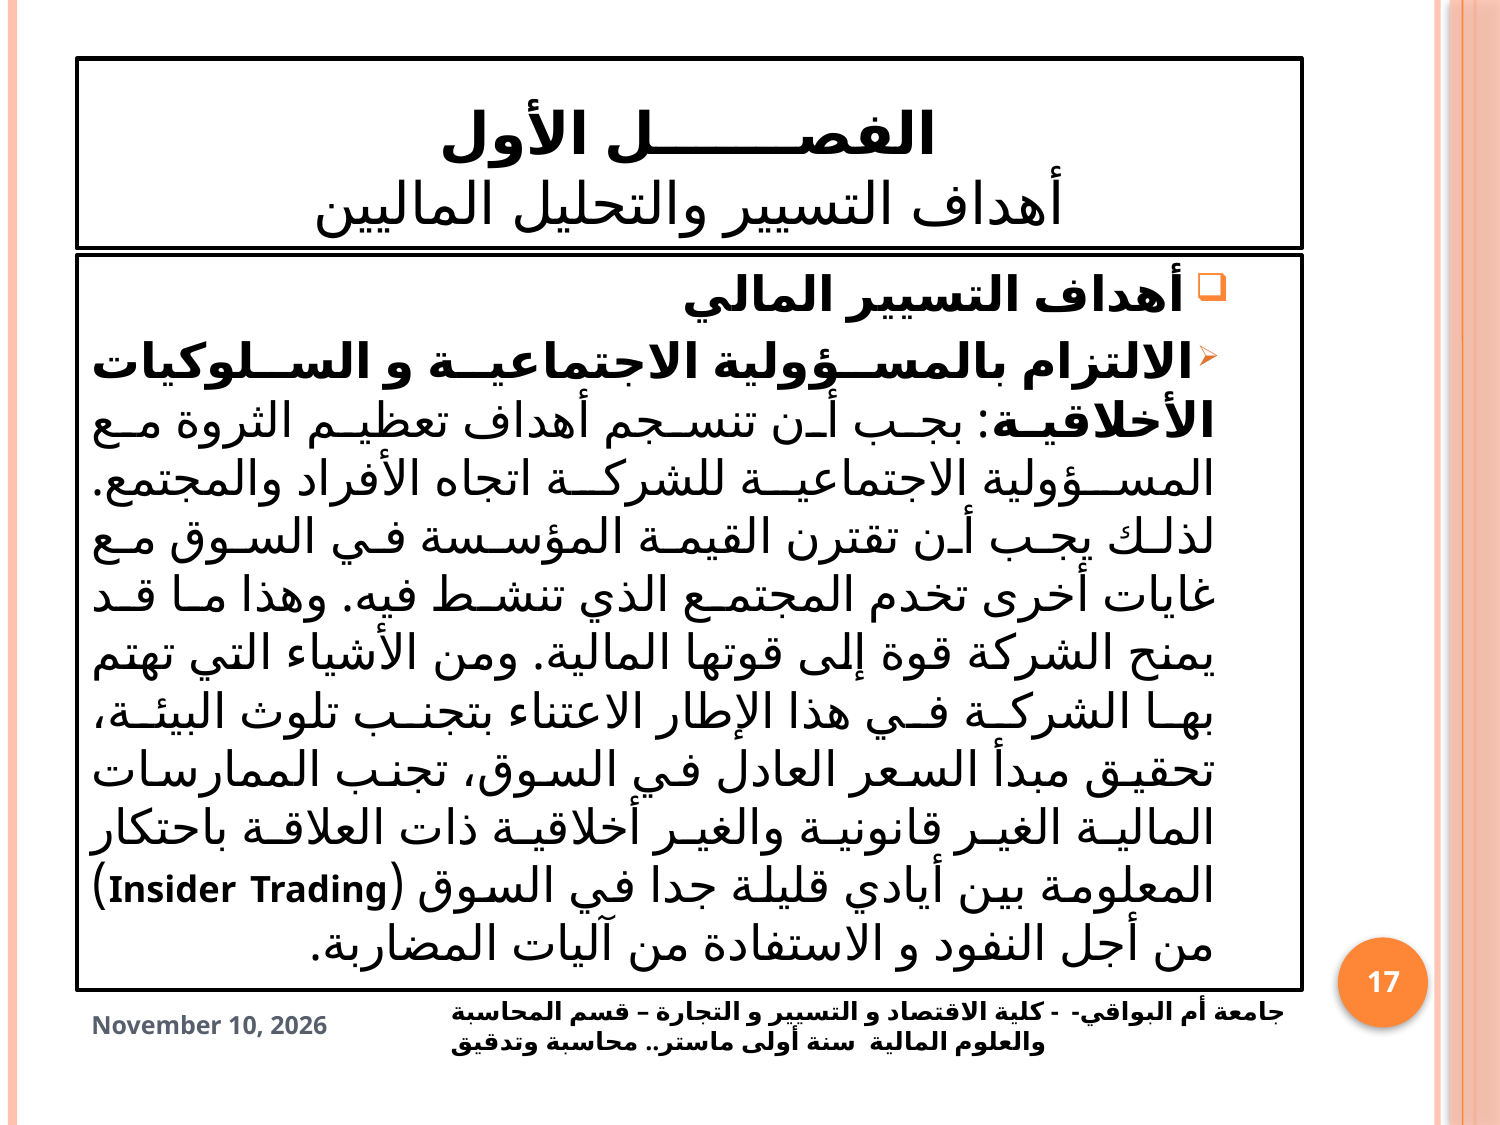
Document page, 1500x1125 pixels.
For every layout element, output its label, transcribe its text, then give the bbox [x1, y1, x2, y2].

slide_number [76, 990, 435, 1062]
slide_number 17 [1333, 940, 1434, 1027]
title الفصـــــــل الأول أهداف التسيير والتحليل الماليين [75, 56, 1304, 250]
footer جامعة أم البواقي- - كلية الاقتصاد و التسيير و التجارة – قسم المحاسبة والعلوم المالية سنة أولى ماستر.. محاسبة وتدقيق [435, 989, 1334, 1062]
list أهداف التسيير المالي الالتزام بالمسؤولية الاجتماعية و السلوكيات الأخلاقية: بجب أن تنسجم أهداف تعظيم الثروة مع المسؤولية الاجتماعية للشركة اتجاه الأفراد والمجتمع. لذلك يجب أن تقترن القيمة المؤسسة في السوق مع غايات أخرى تخدم المجتمع الذي تنشط فيه. وهذا ما قد يمنح الشركة قوة إلى قوتها المالية. ومن الأشياء التي تهتم بها الشركة في هذا الإطار الاعتناء بتجنب تلوث البيئة، تحقيق مبدأ السعر العادل في السوق، تجنب الممارسات المالية الغير قانونية والغير أخلاقية ذات العلاقة باحتكار المعلومة بين أيادي قليلة جدا في السوق (Insider Trading) من أجل النفود و الاستفادة من آليات المضاربة. [75, 253, 1304, 992]
